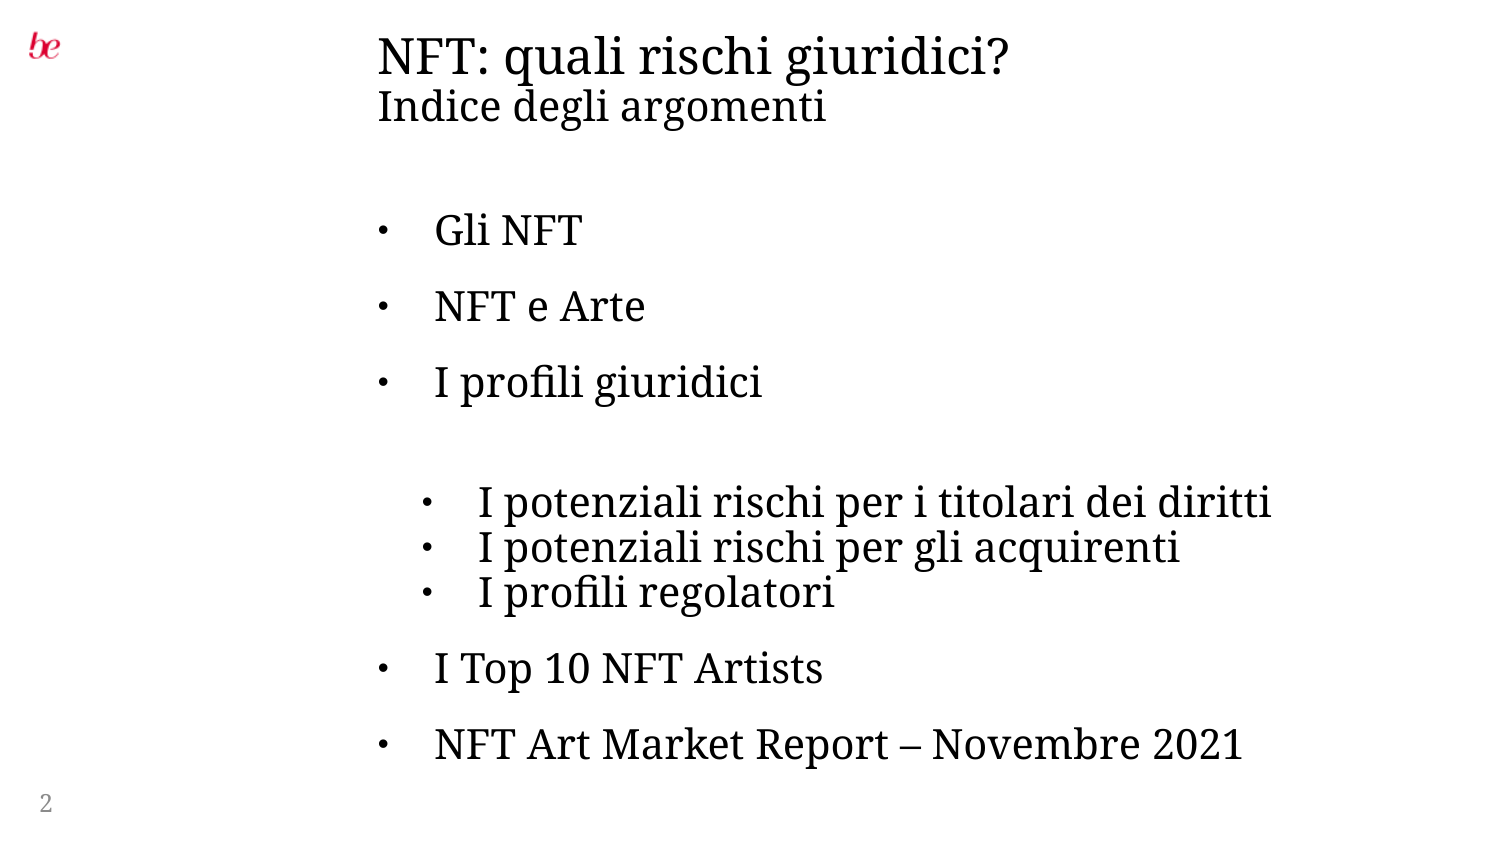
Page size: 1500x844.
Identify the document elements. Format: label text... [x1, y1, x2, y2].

list Indice degli argomenti [377, 79, 1334, 156]
list Gli NFT NFT e Arte I profili giuridici I potenziali rischi per i titolari dei diritti I potenziali rischi per gli acquirenti I profili regolatori I Top 10 NFT Artists NFT Art Market Report – Novembre 2021 [377, 209, 1334, 750]
title NFT: quali rischi giuridici? [377, 24, 1334, 79]
slide_number 2 [24, 782, 225, 827]
